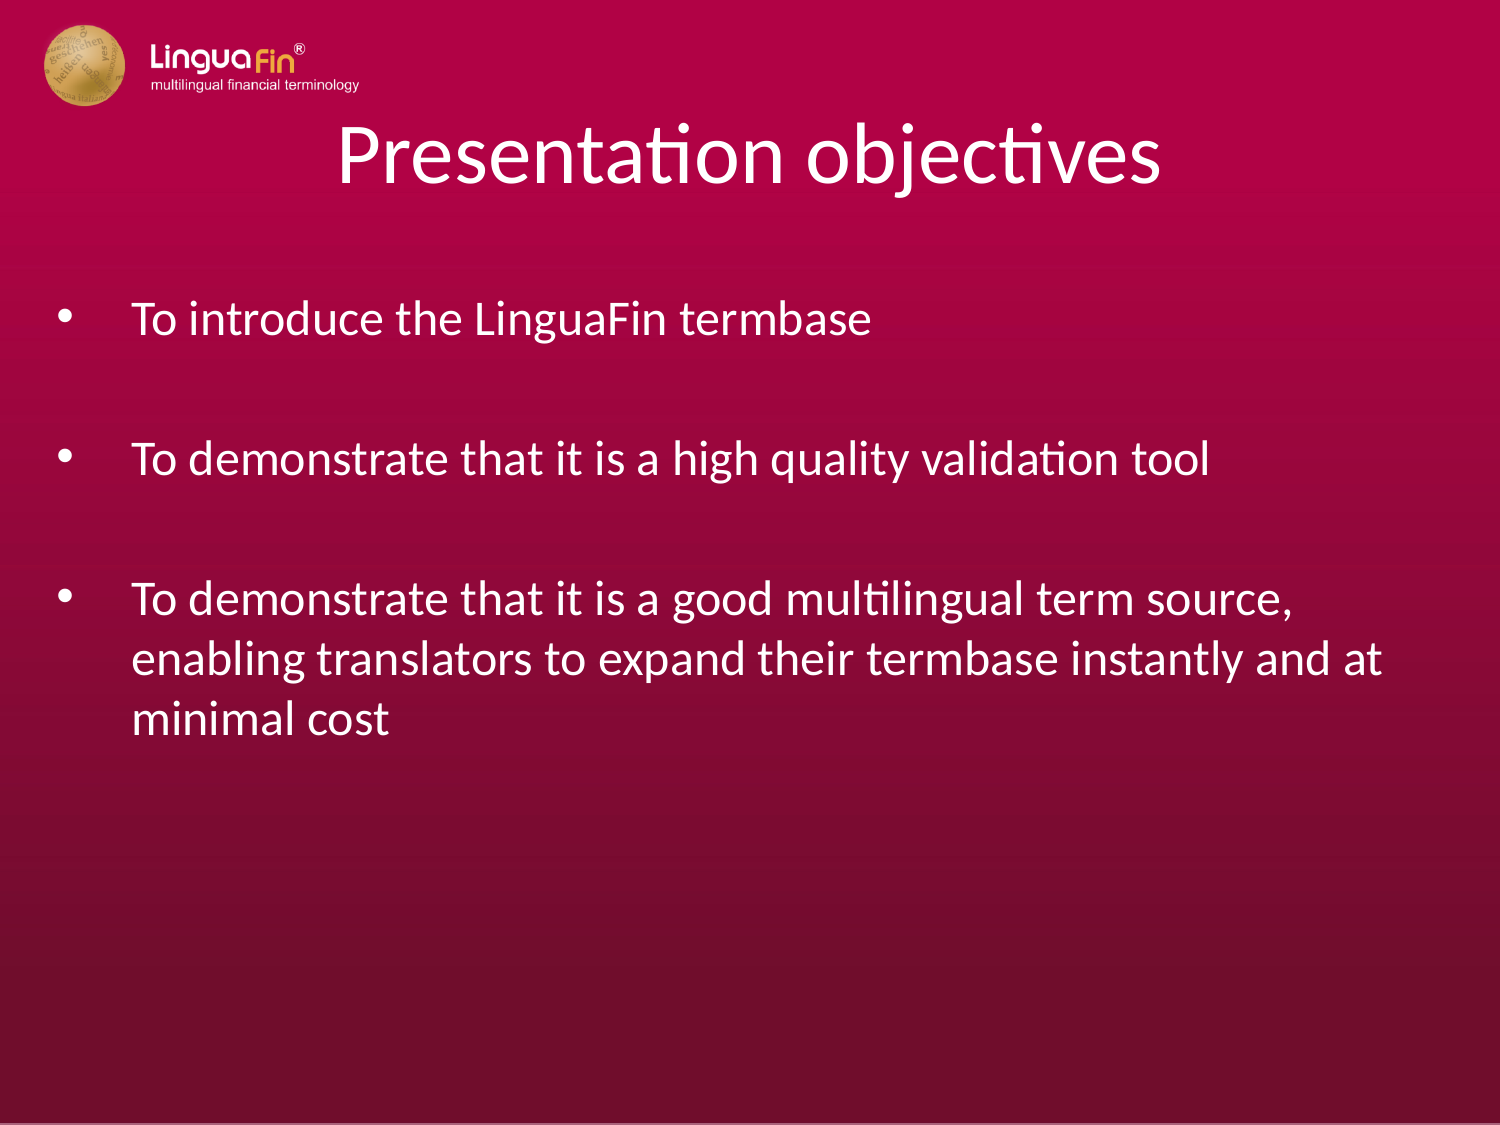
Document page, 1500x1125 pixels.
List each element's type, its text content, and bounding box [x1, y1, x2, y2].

picture [0, 0, 1500, 1125]
subtitle To introduce the LinguaFin termbase To demonstrate that it is a high quality validation tool To demonstrate that it is a good multilingual term source, enabling translators to expand their termbase instantly and at minimal cost [41, 208, 1459, 1035]
title Presentation objectives [112, 88, 1388, 208]
